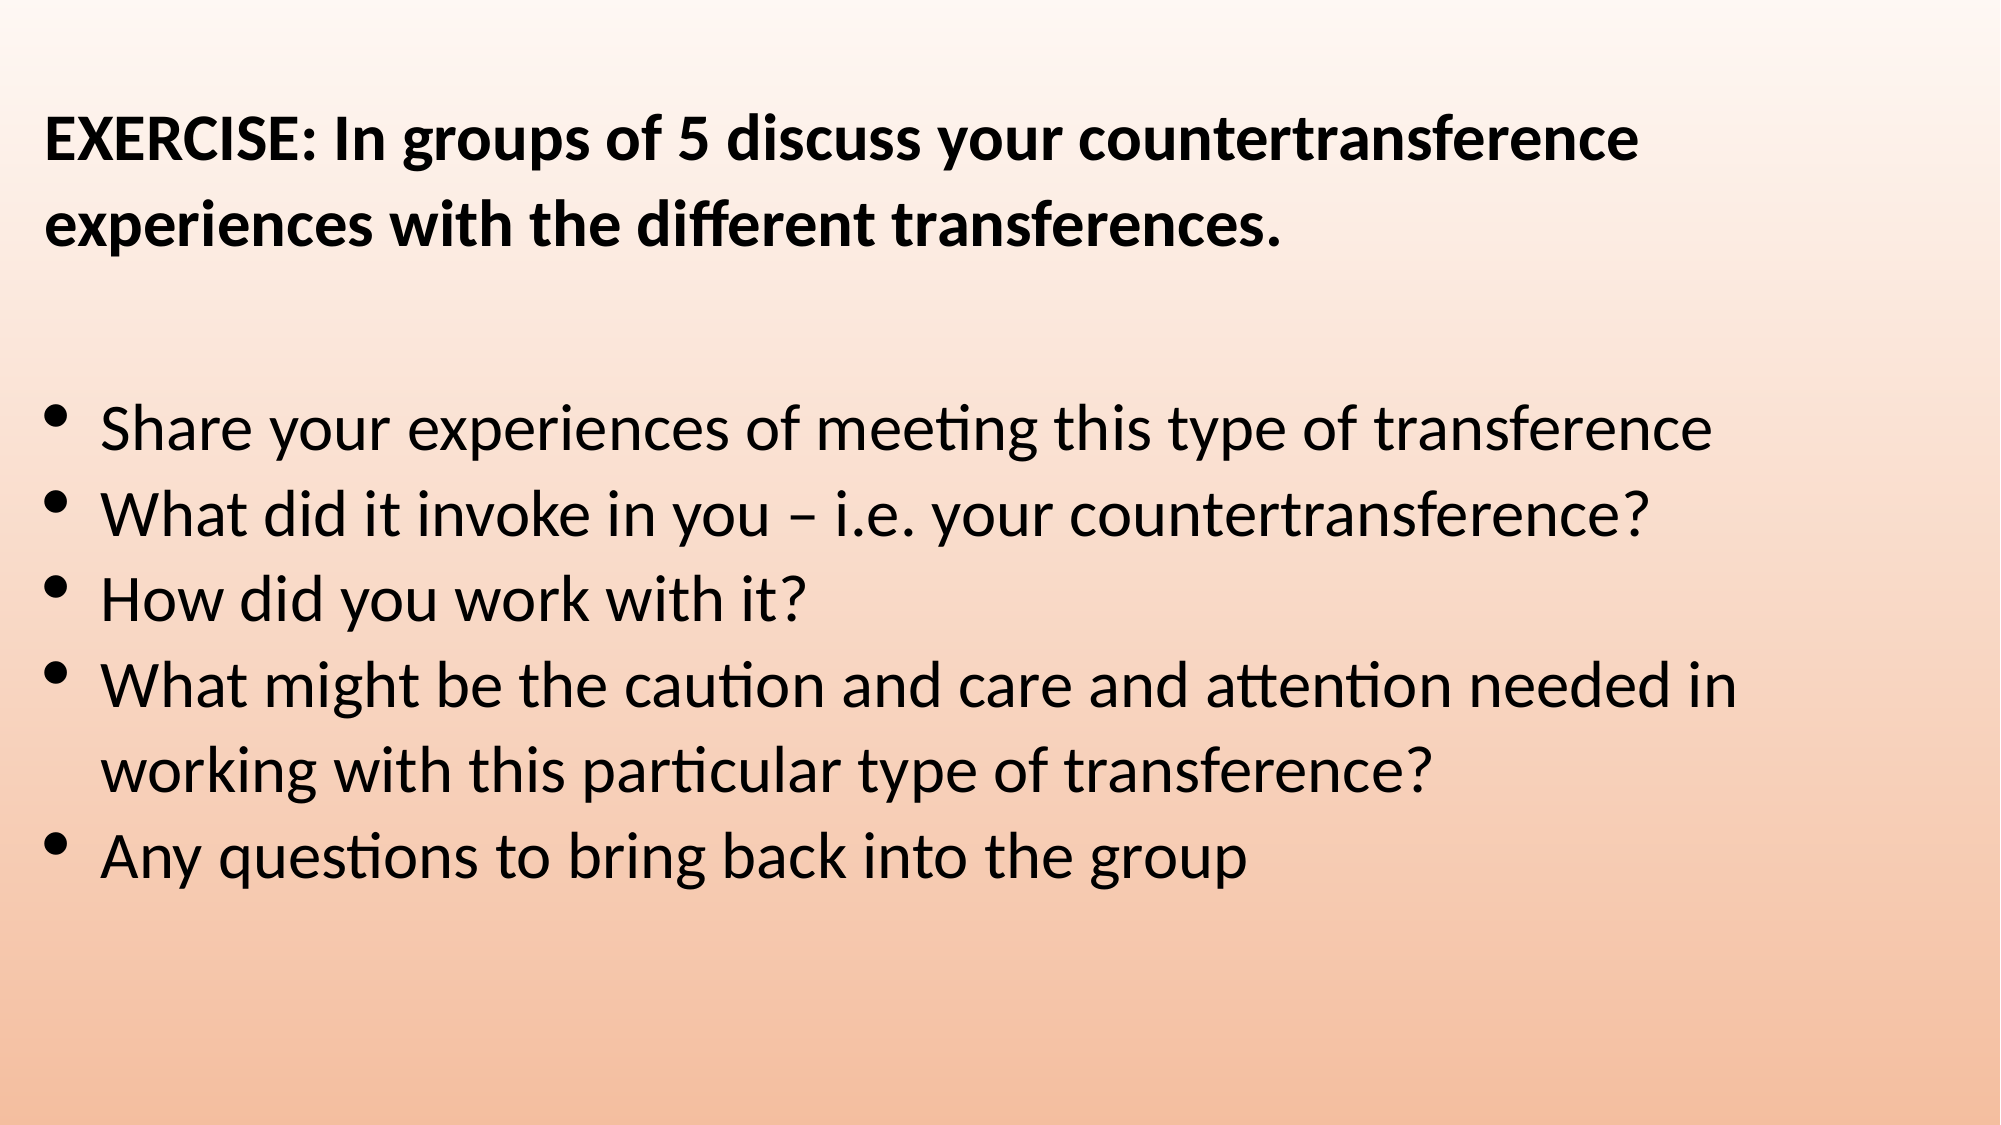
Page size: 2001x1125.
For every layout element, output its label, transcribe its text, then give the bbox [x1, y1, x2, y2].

text_box EXERCISE: In groups of 5 discuss your countertransference experiences with the different transferences. Share your experiences of meeting this type of transference What did it invoke in you – i.e. your countertransference? How did you work with it? What might be the caution and care and attention needed in working with this particular type of transference? Any questions to bring back into the group [29, 81, 1971, 964]
